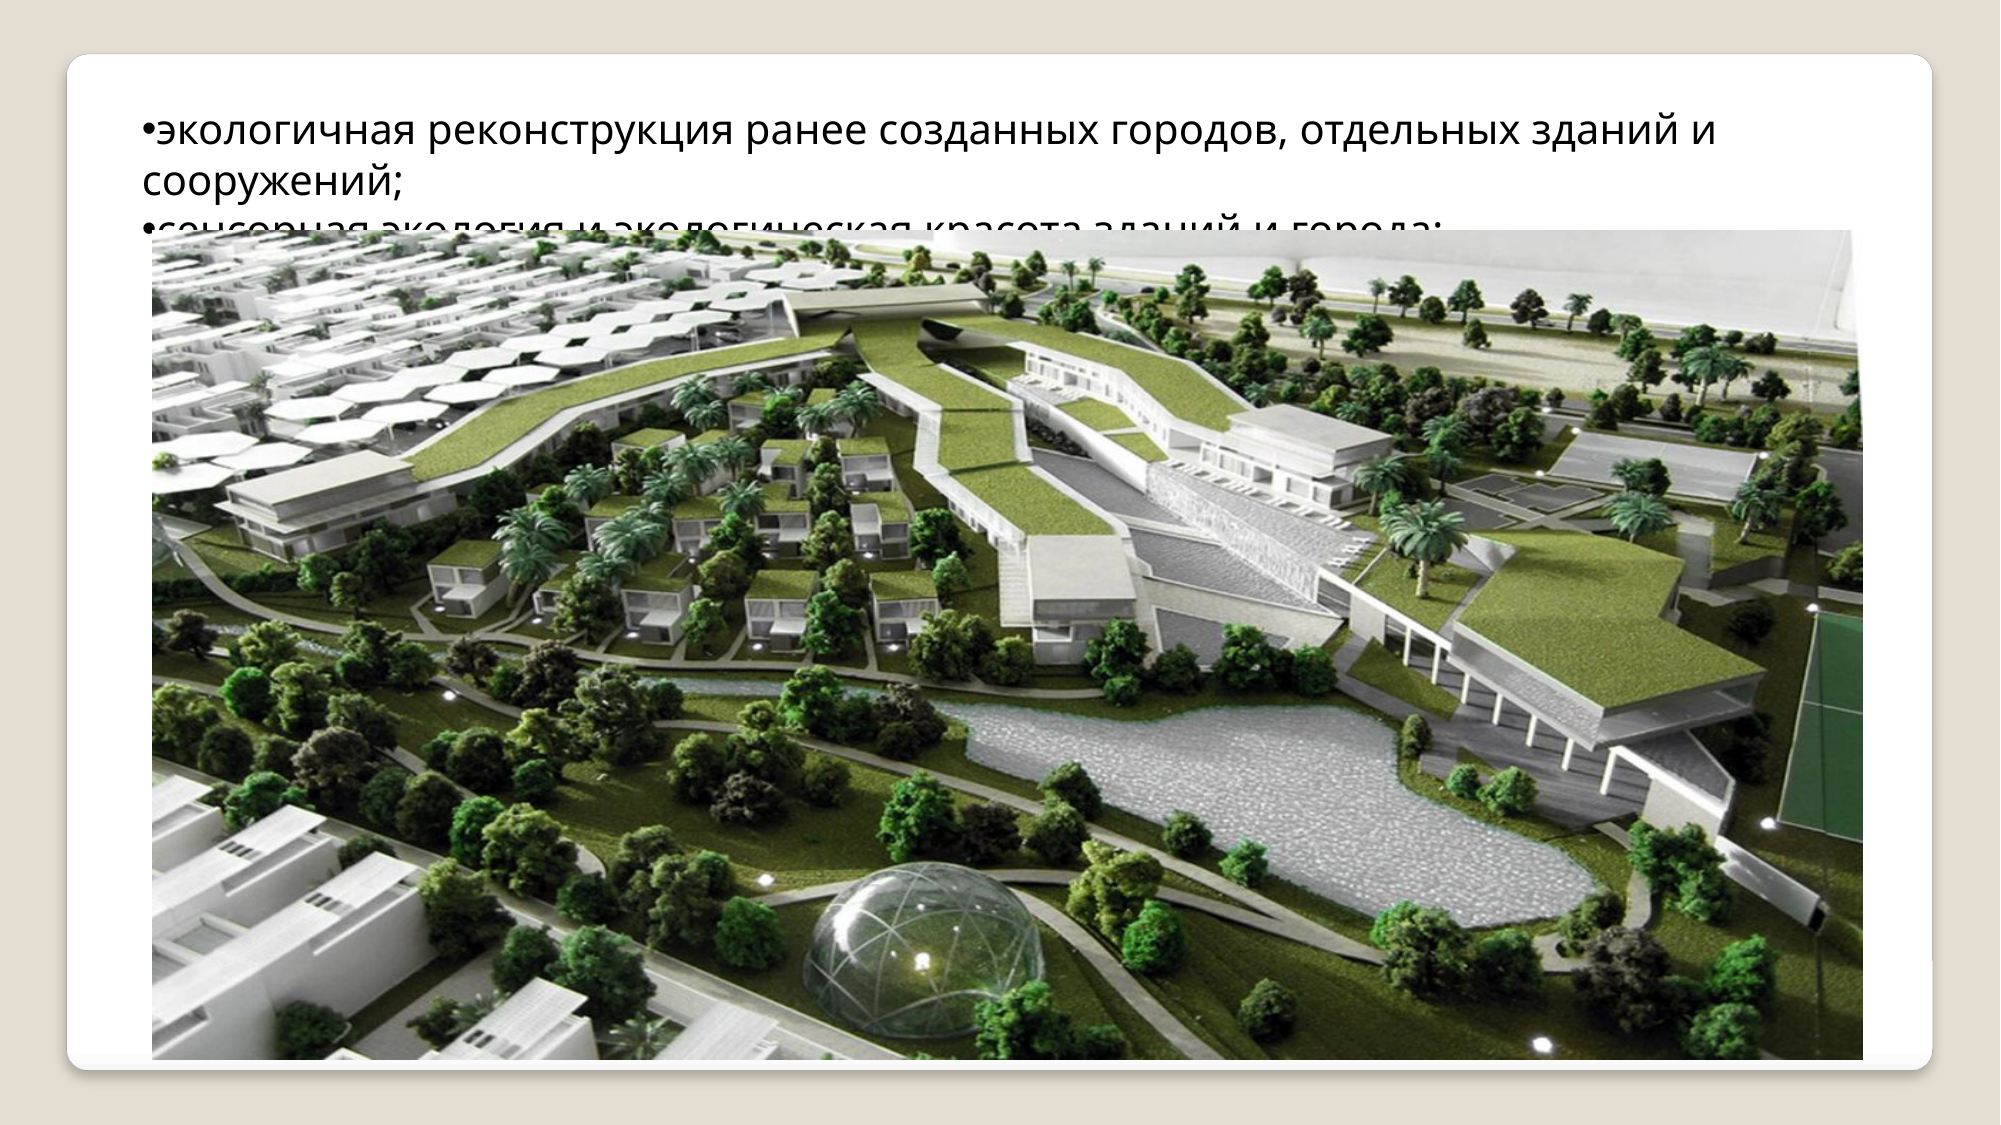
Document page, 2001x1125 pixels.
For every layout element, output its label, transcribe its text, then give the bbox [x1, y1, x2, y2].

picture [151, 230, 1863, 1060]
text_box экологичная реконструкция ранее созданных городов, отдельных зданий и сооружений; сенсорная экология и экологическая красота зданий и города; [126, 95, 1925, 311]
